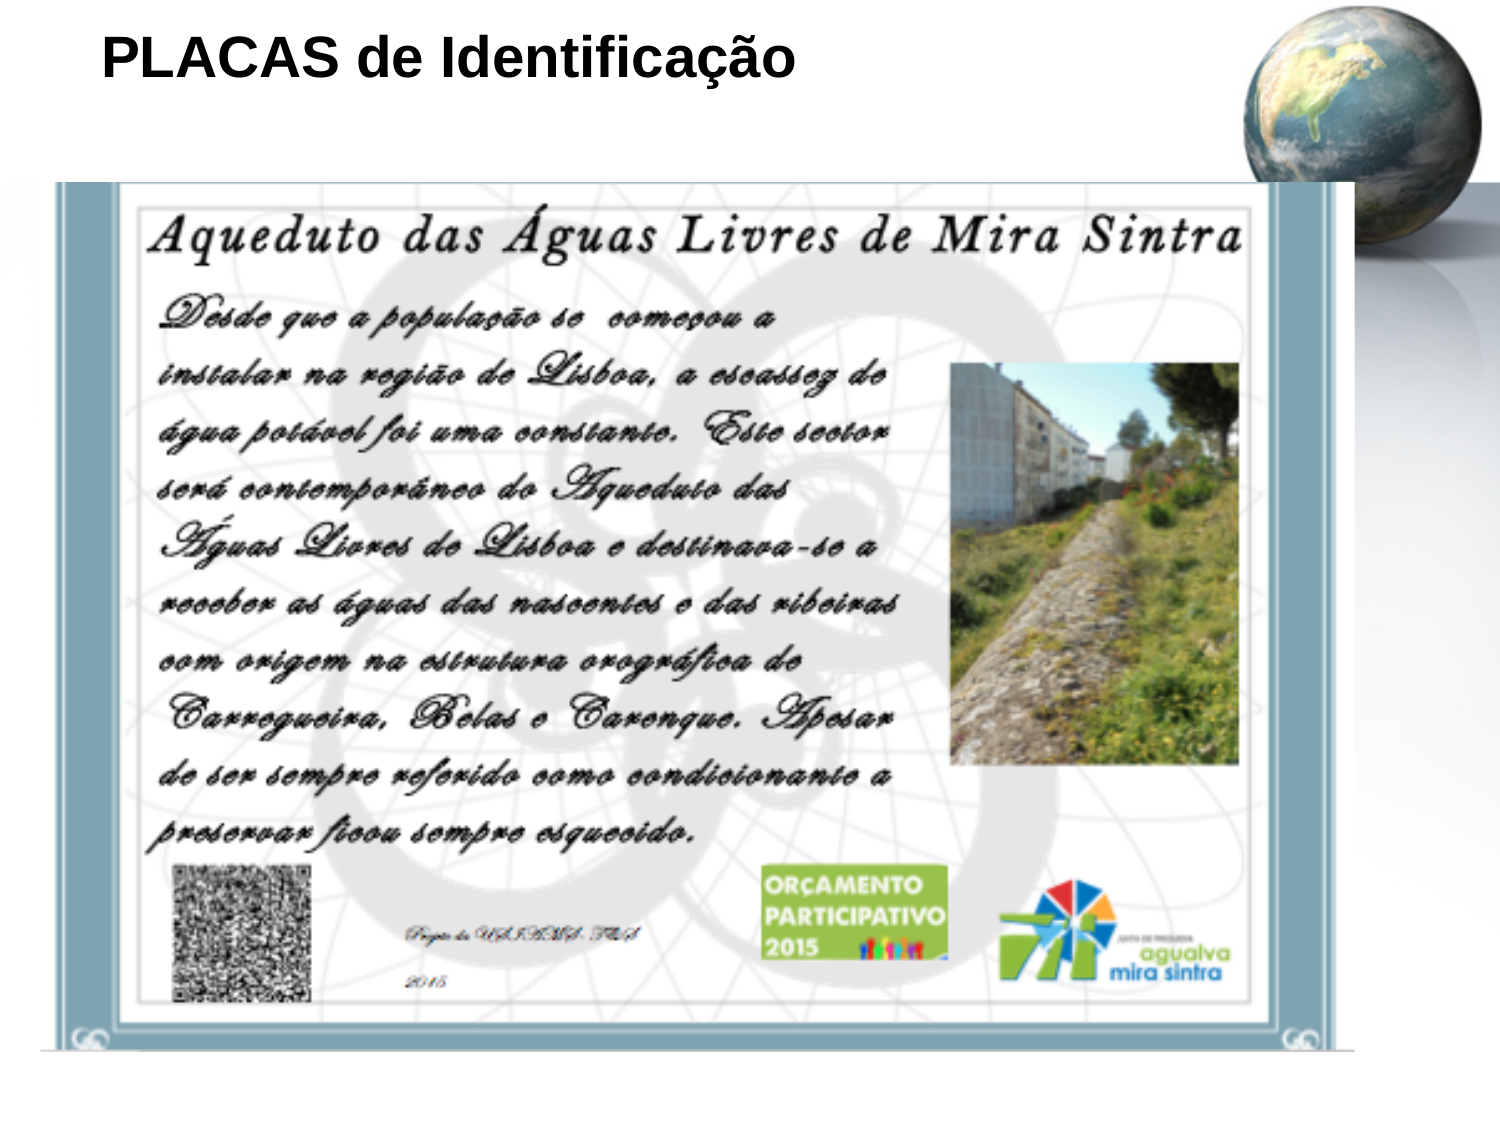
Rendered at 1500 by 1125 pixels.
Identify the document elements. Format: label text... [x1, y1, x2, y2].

text_box PLACAS de Identificação [86, 11, 871, 97]
picture [0, 0, 1500, 1125]
